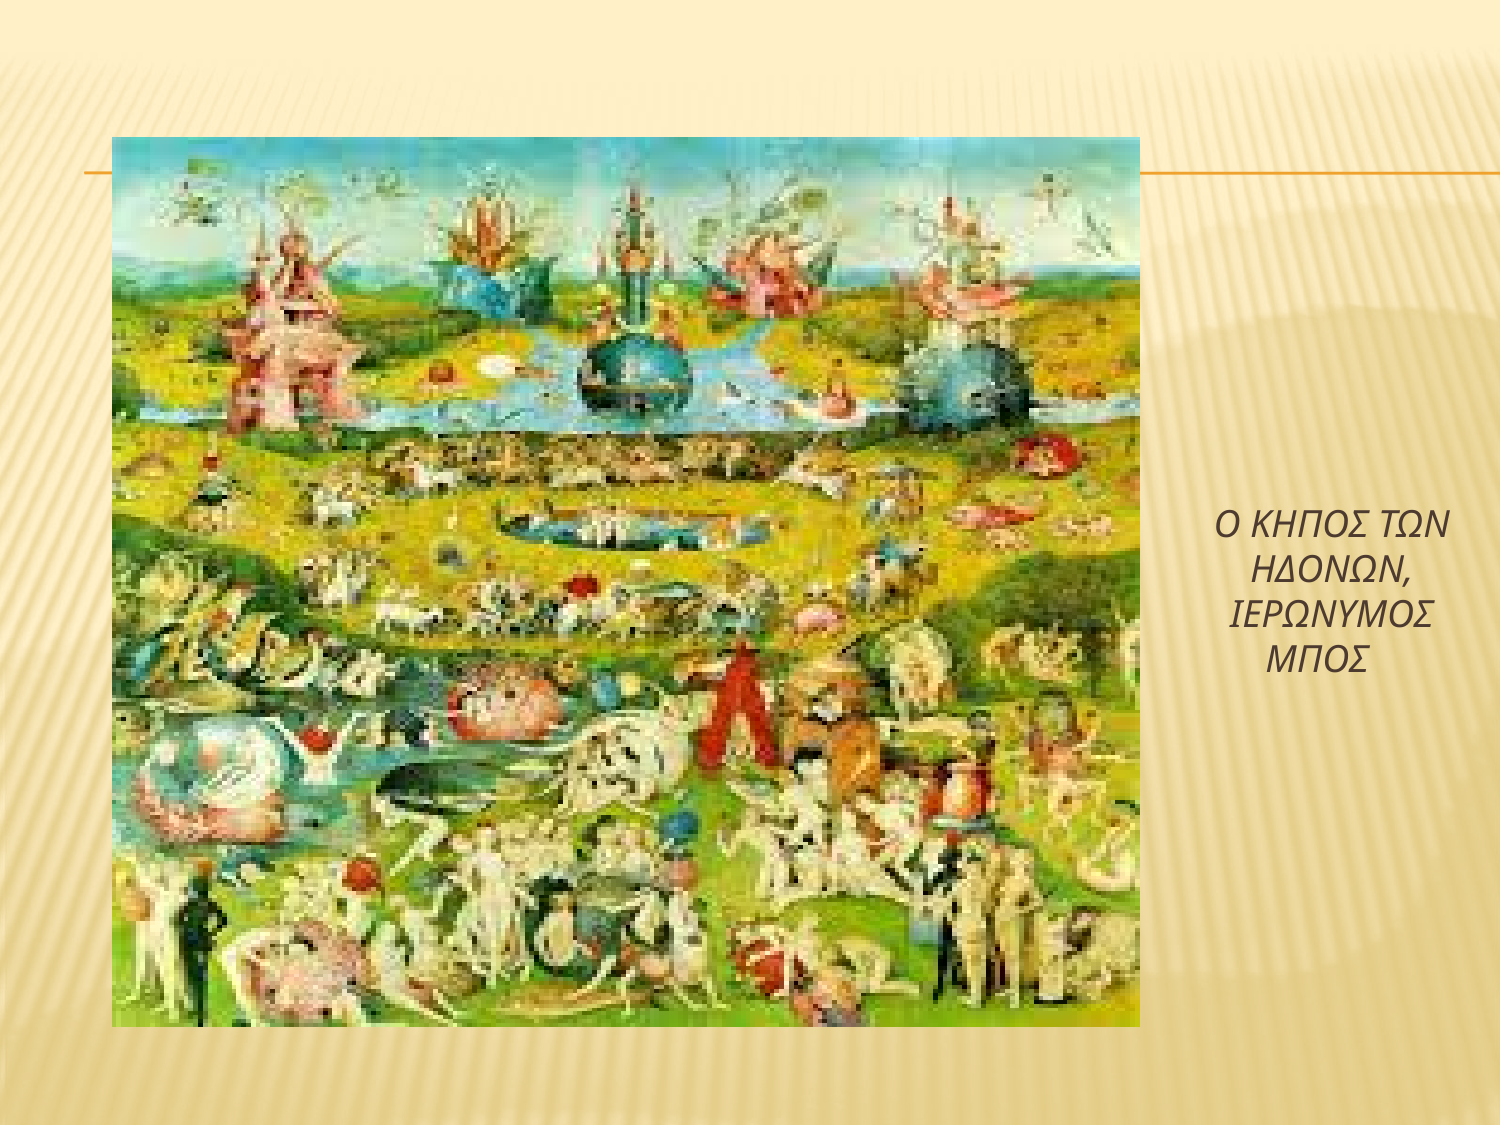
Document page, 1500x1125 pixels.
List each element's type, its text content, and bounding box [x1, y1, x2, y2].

picture [111, 136, 1141, 1027]
title Ο κΗποΣ των ηδονΩν, ΙερΩνυμοΣ ΜποΣ [1163, 432, 1500, 747]
